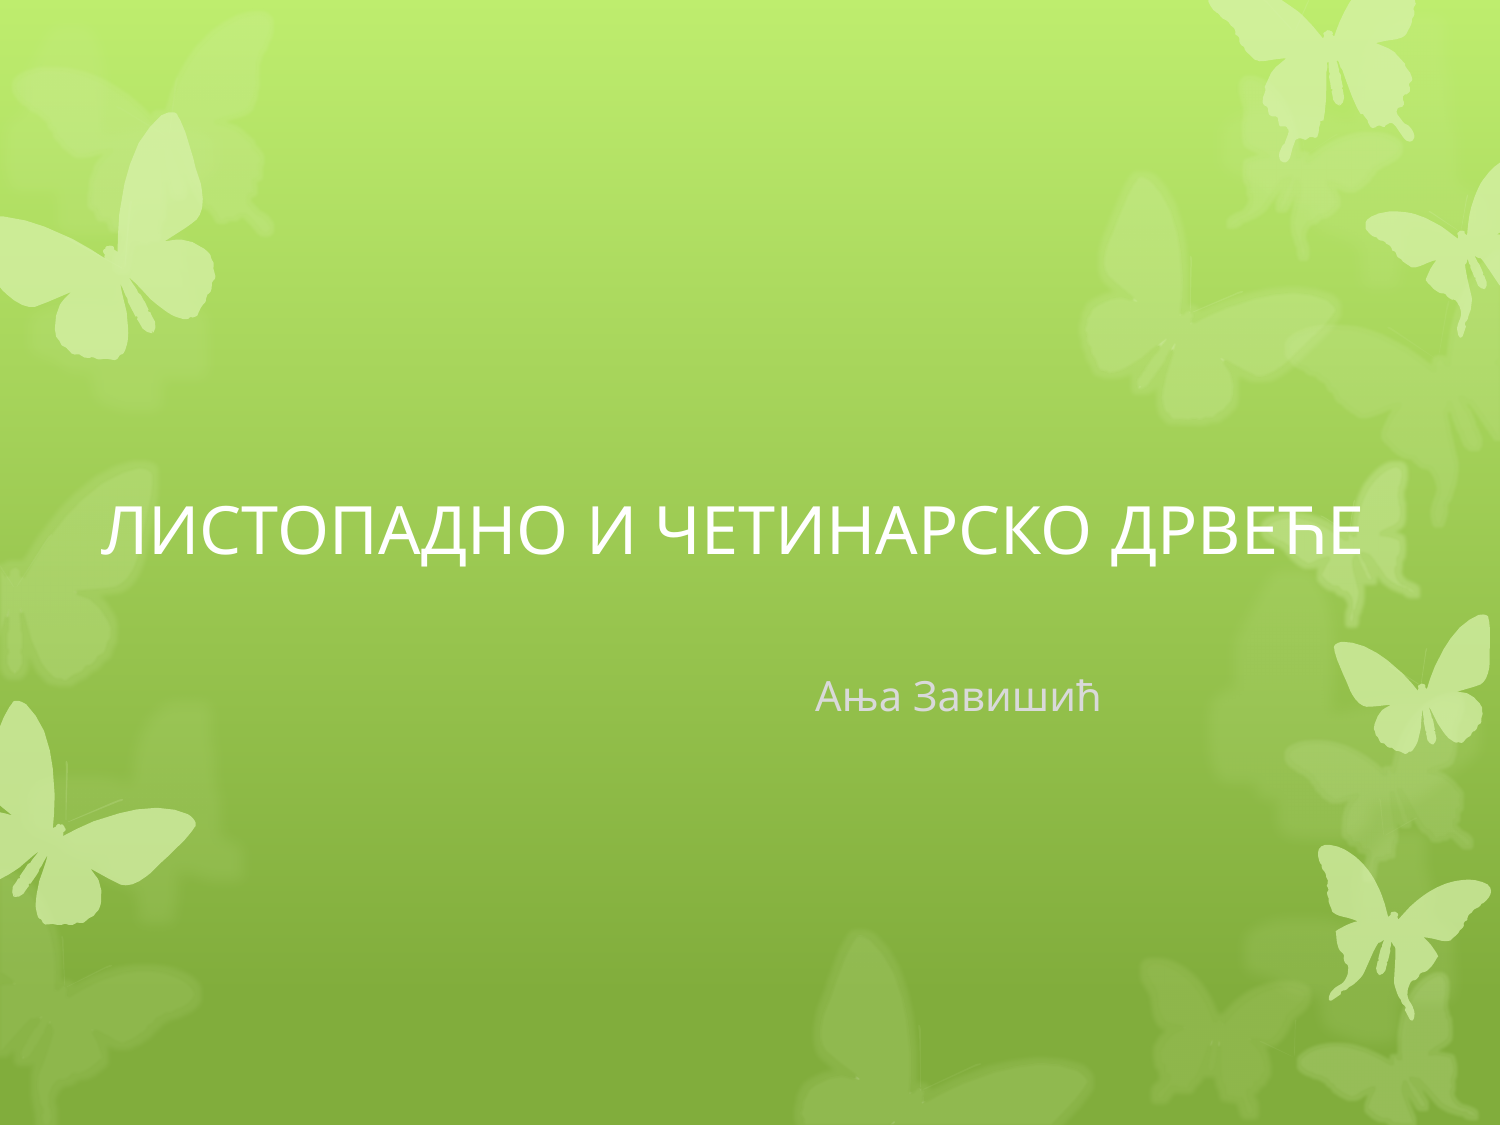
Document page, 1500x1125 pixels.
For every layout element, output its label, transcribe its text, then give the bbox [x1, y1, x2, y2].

title ЛИСТОПАДНО И ЧЕТИНАРСКО ДРВЕЋE [0, 350, 1500, 575]
subtitle Ања Завишић [187, 662, 1355, 779]
